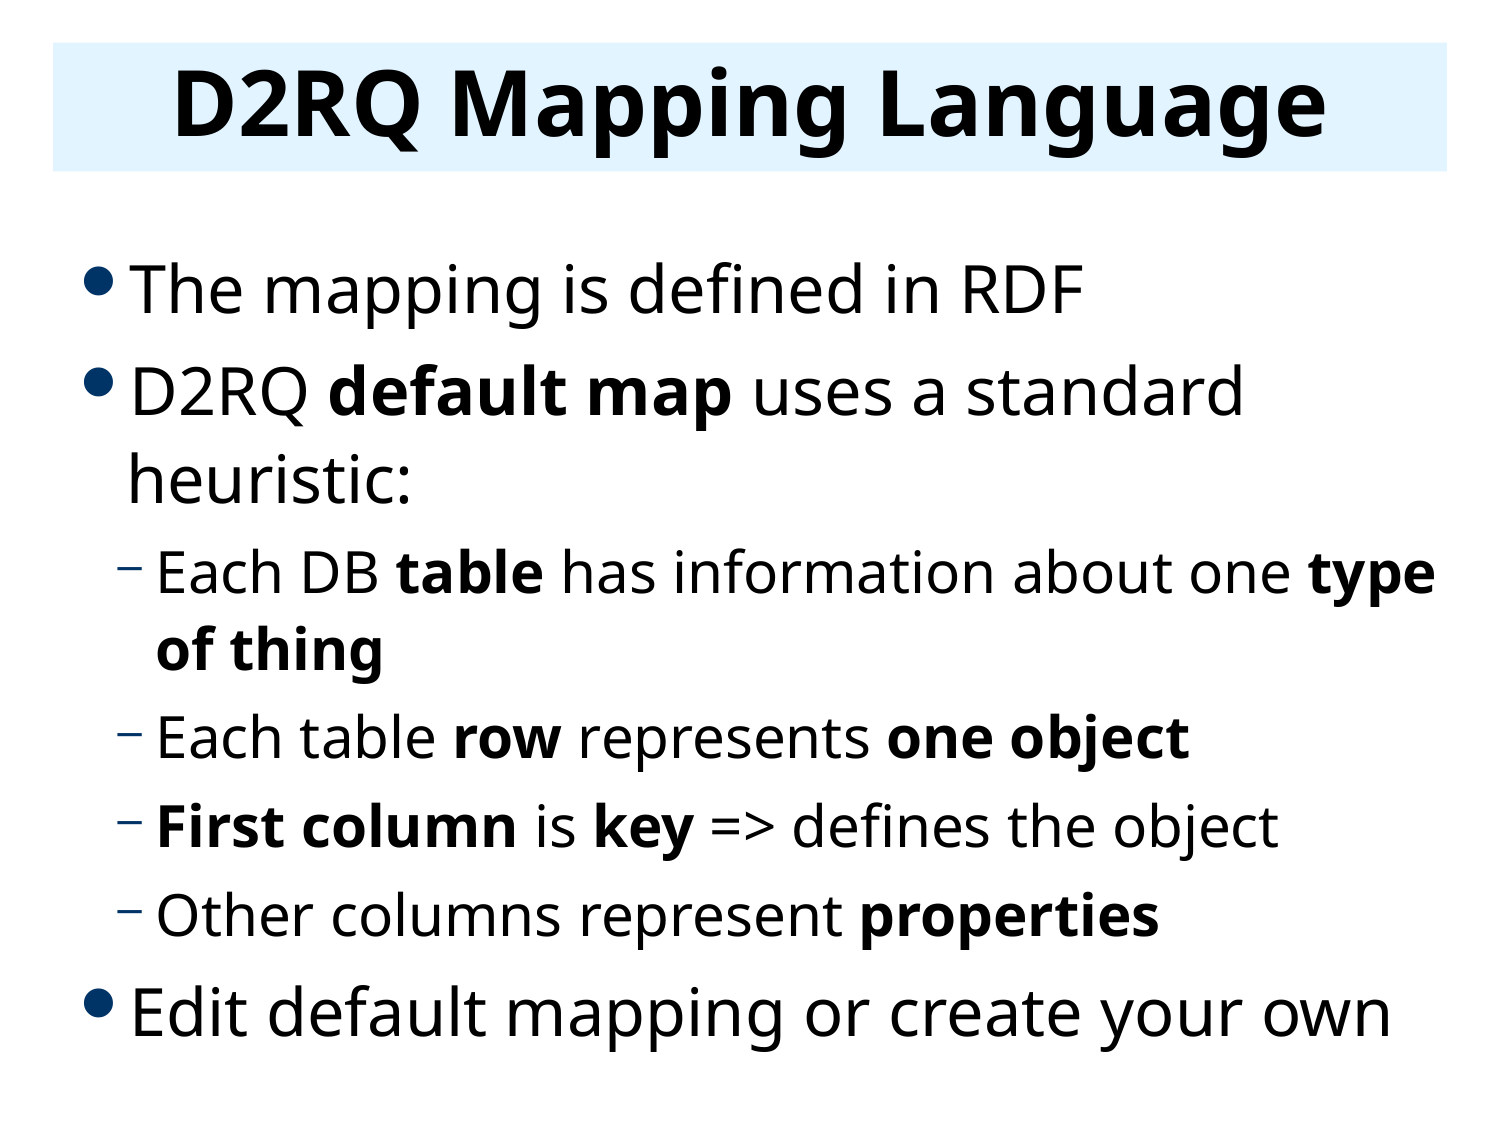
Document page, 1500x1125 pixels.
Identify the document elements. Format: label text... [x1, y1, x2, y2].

title D2RQ Mapping Language [53, 42, 1447, 172]
list The mapping is defined in RDF D2RQ default map uses a standard heuristic: Each DB table has information about one type of thing Each table row represents one object First column is key => defines the object Other columns represent properties Edit default mapping or create your own [64, 231, 1471, 1083]
